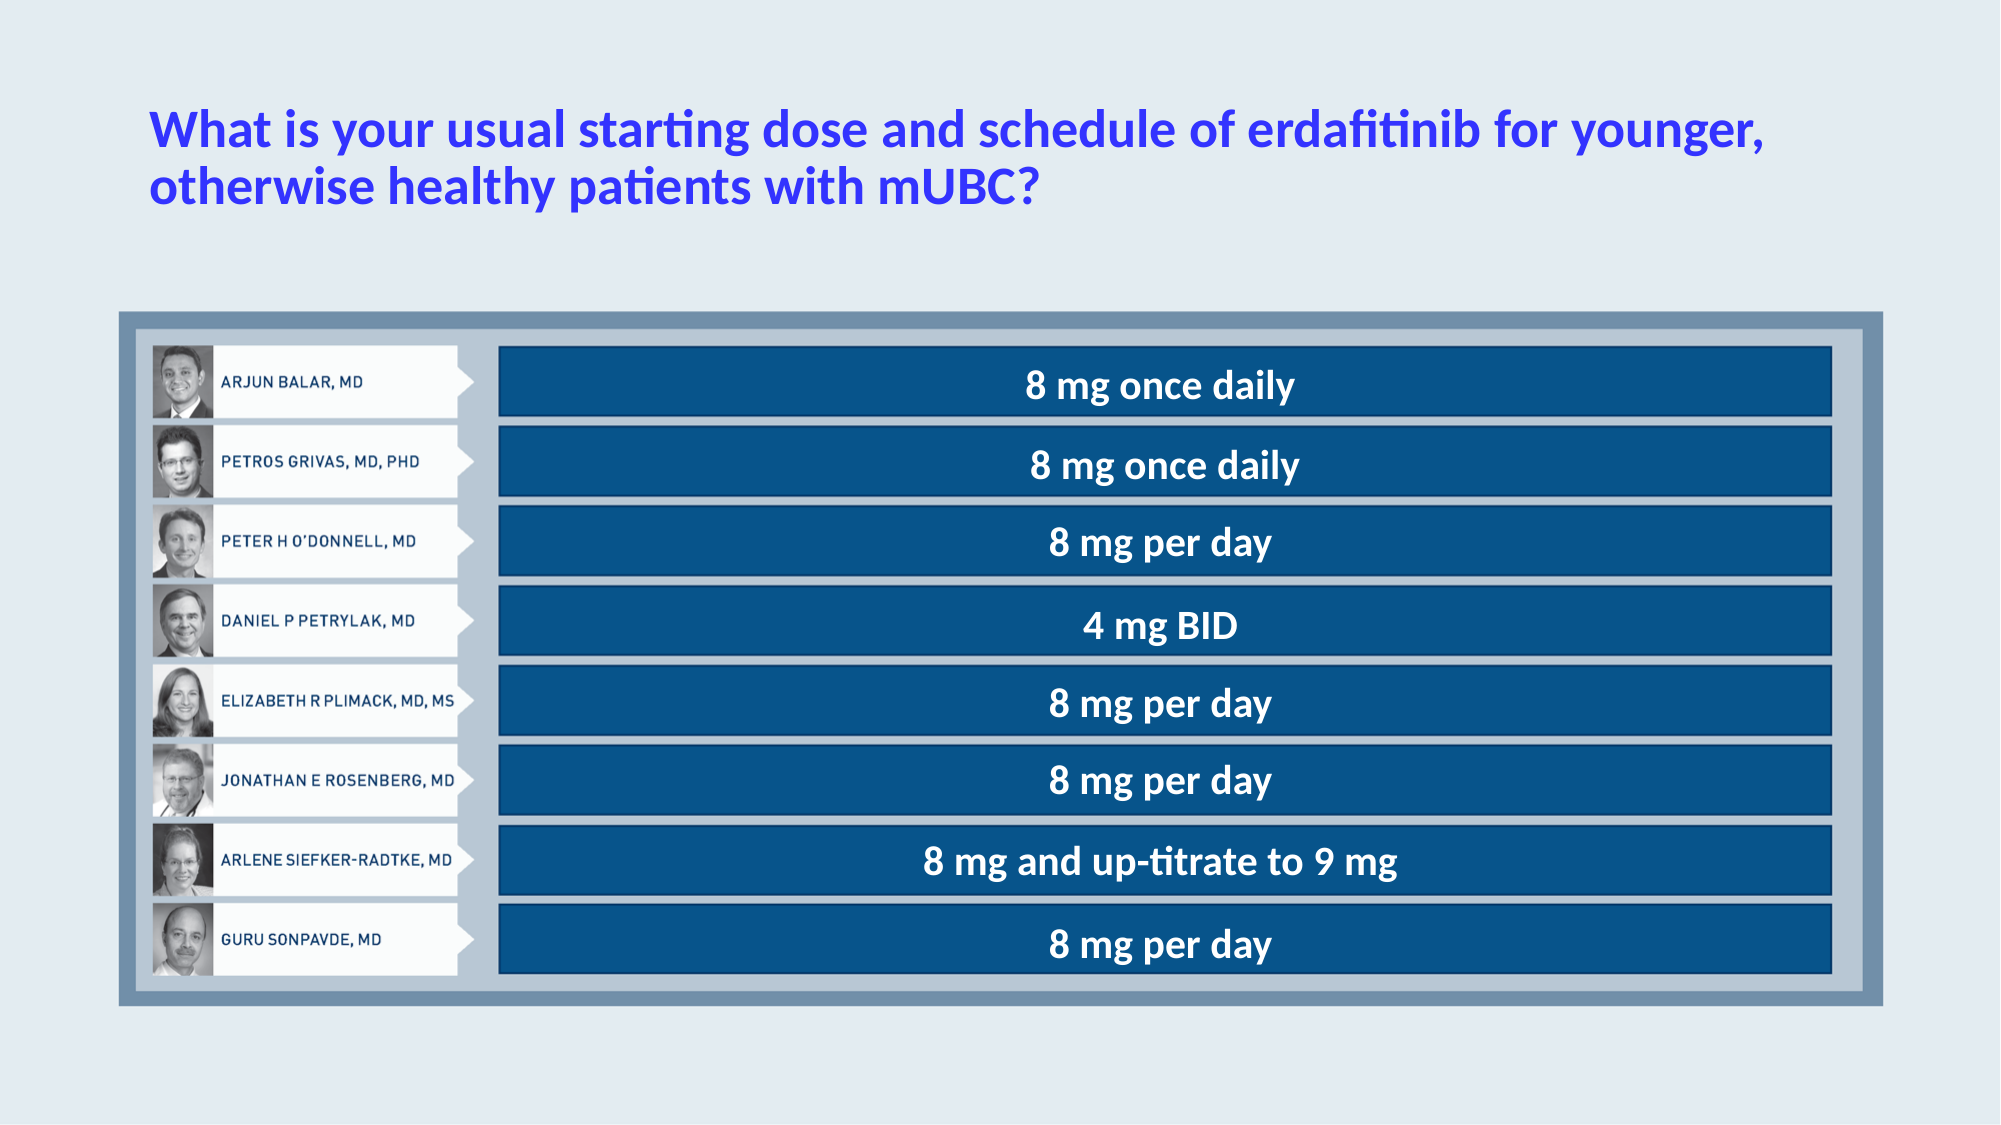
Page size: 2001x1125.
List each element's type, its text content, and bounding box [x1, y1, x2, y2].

list 8 mg per day [503, 503, 1827, 575]
list 8 mg per day [503, 905, 1827, 976]
list 8 mg per day [503, 741, 1827, 813]
list 8 mg and up-titrate to 9 mg [503, 822, 1827, 894]
list 8 mg once daily [503, 426, 1827, 498]
list 8 mg per day [503, 664, 1827, 736]
list 8 mg once daily [503, 346, 1827, 418]
picture [0, 0, 2001, 1125]
title What is your usual starting dose and schedule of erdafitinib for younger, otherwise healthy patients with mUBC? [149, 7, 1850, 311]
list 4 mg BID [503, 586, 1827, 657]
